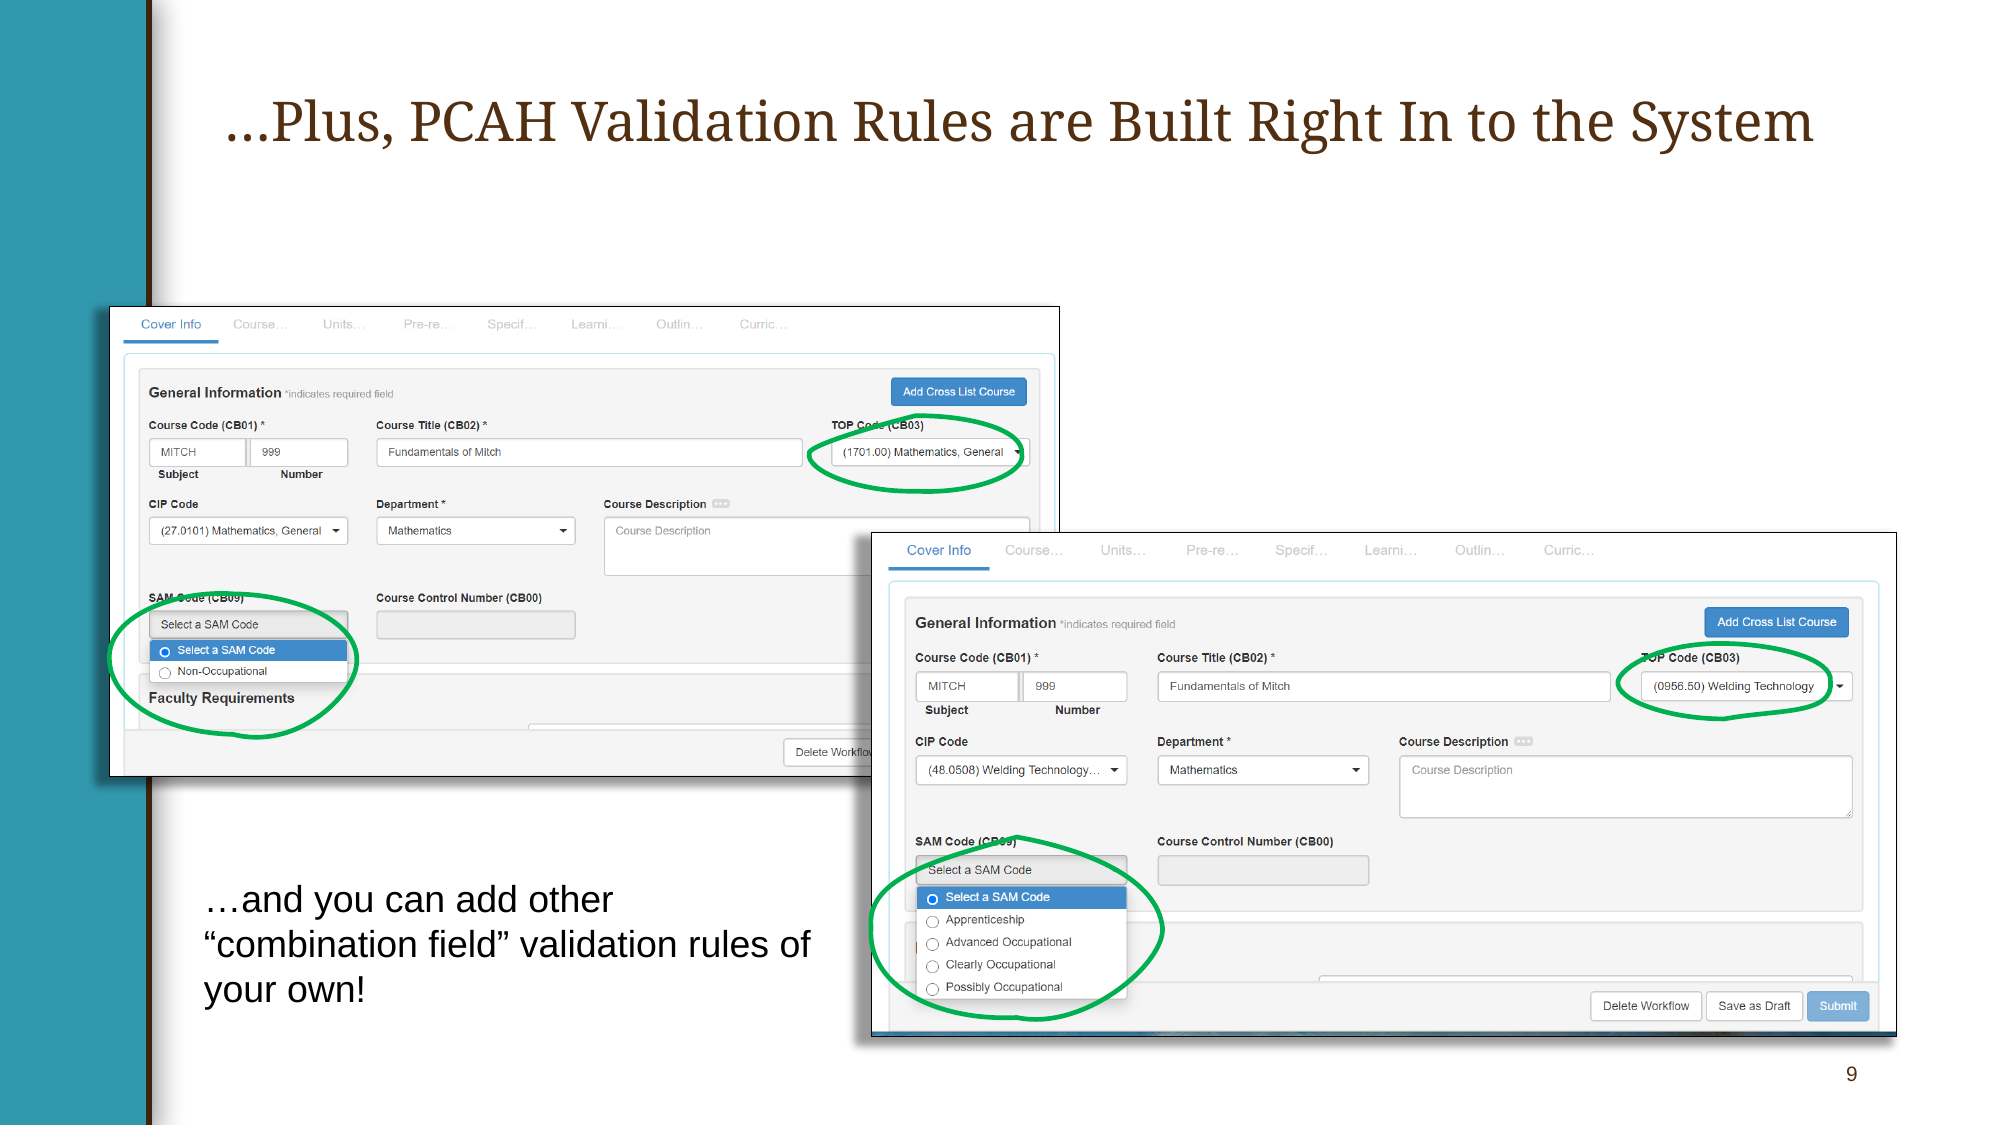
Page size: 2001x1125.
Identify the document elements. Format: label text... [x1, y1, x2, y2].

title …Plus, PCAH Validation Rules are Built Right In to the System [209, 59, 1858, 162]
picture [109, 306, 1897, 1037]
text_box …and you can add other “combination field” validation rules of your own! [189, 867, 829, 1063]
